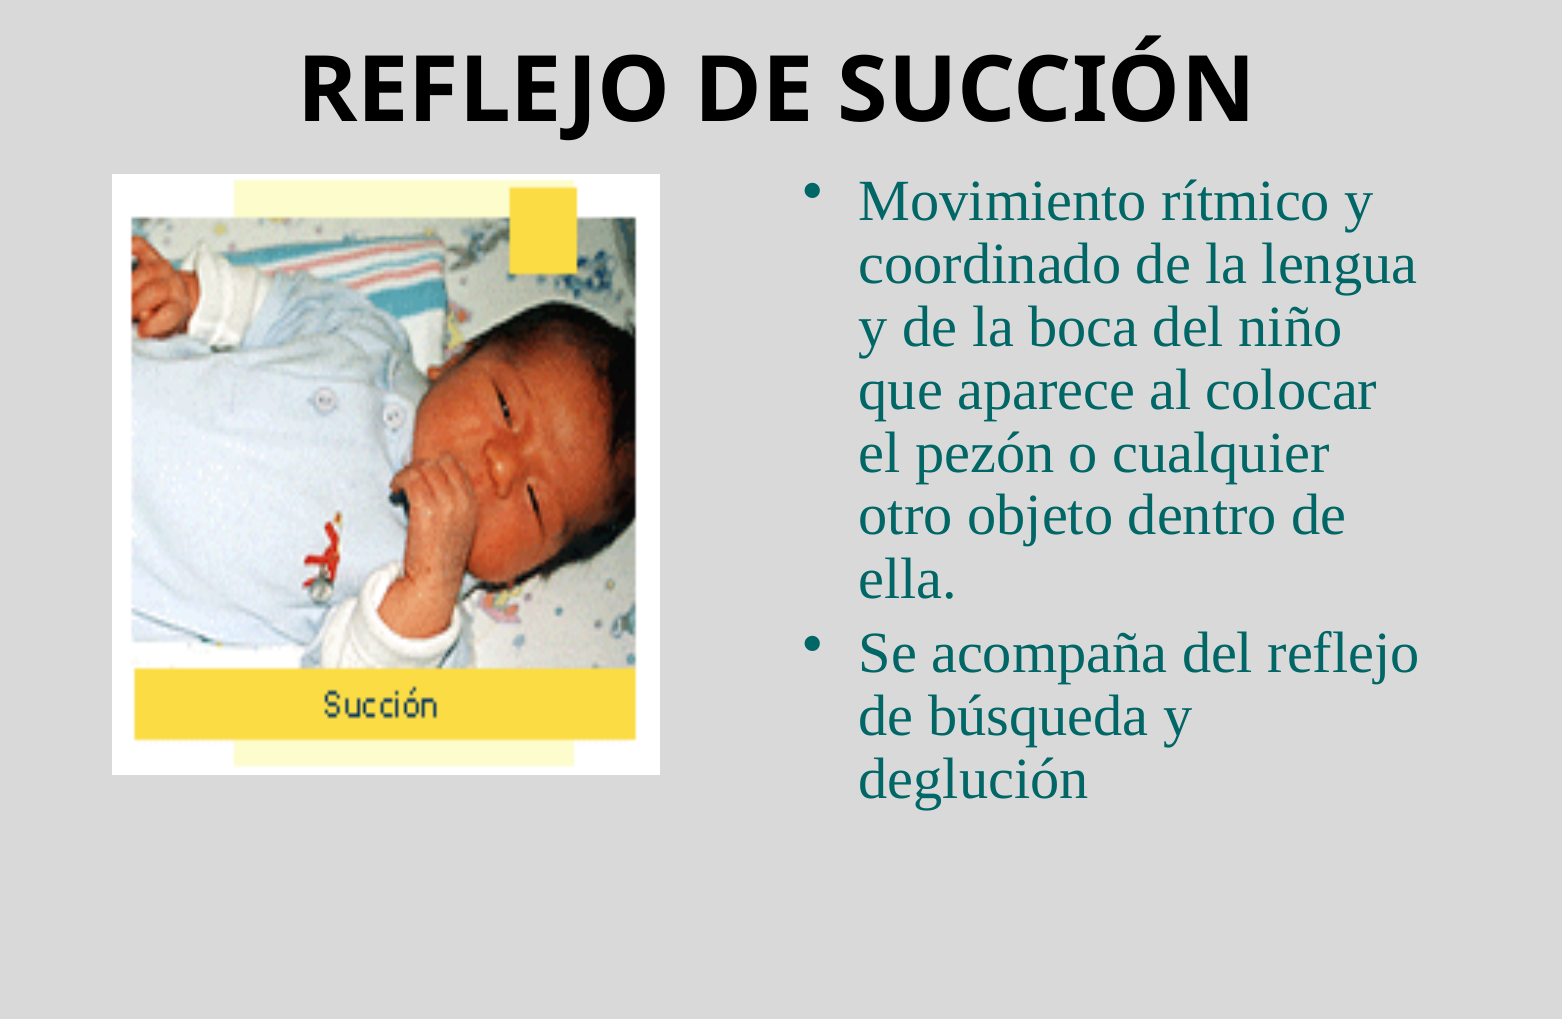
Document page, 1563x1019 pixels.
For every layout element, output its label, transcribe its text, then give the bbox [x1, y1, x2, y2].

picture [112, 174, 660, 775]
title REFLEJO DE SUCCIÓN [112, 0, 1442, 170]
list Movimiento rítmico y coordinado de la lengua y de la boca del niño que aparece al colocar el pezón o cualquier otro objeto dentro de ella. Se acompaña del reflejo de búsqueda y deglución [787, 162, 1439, 838]
